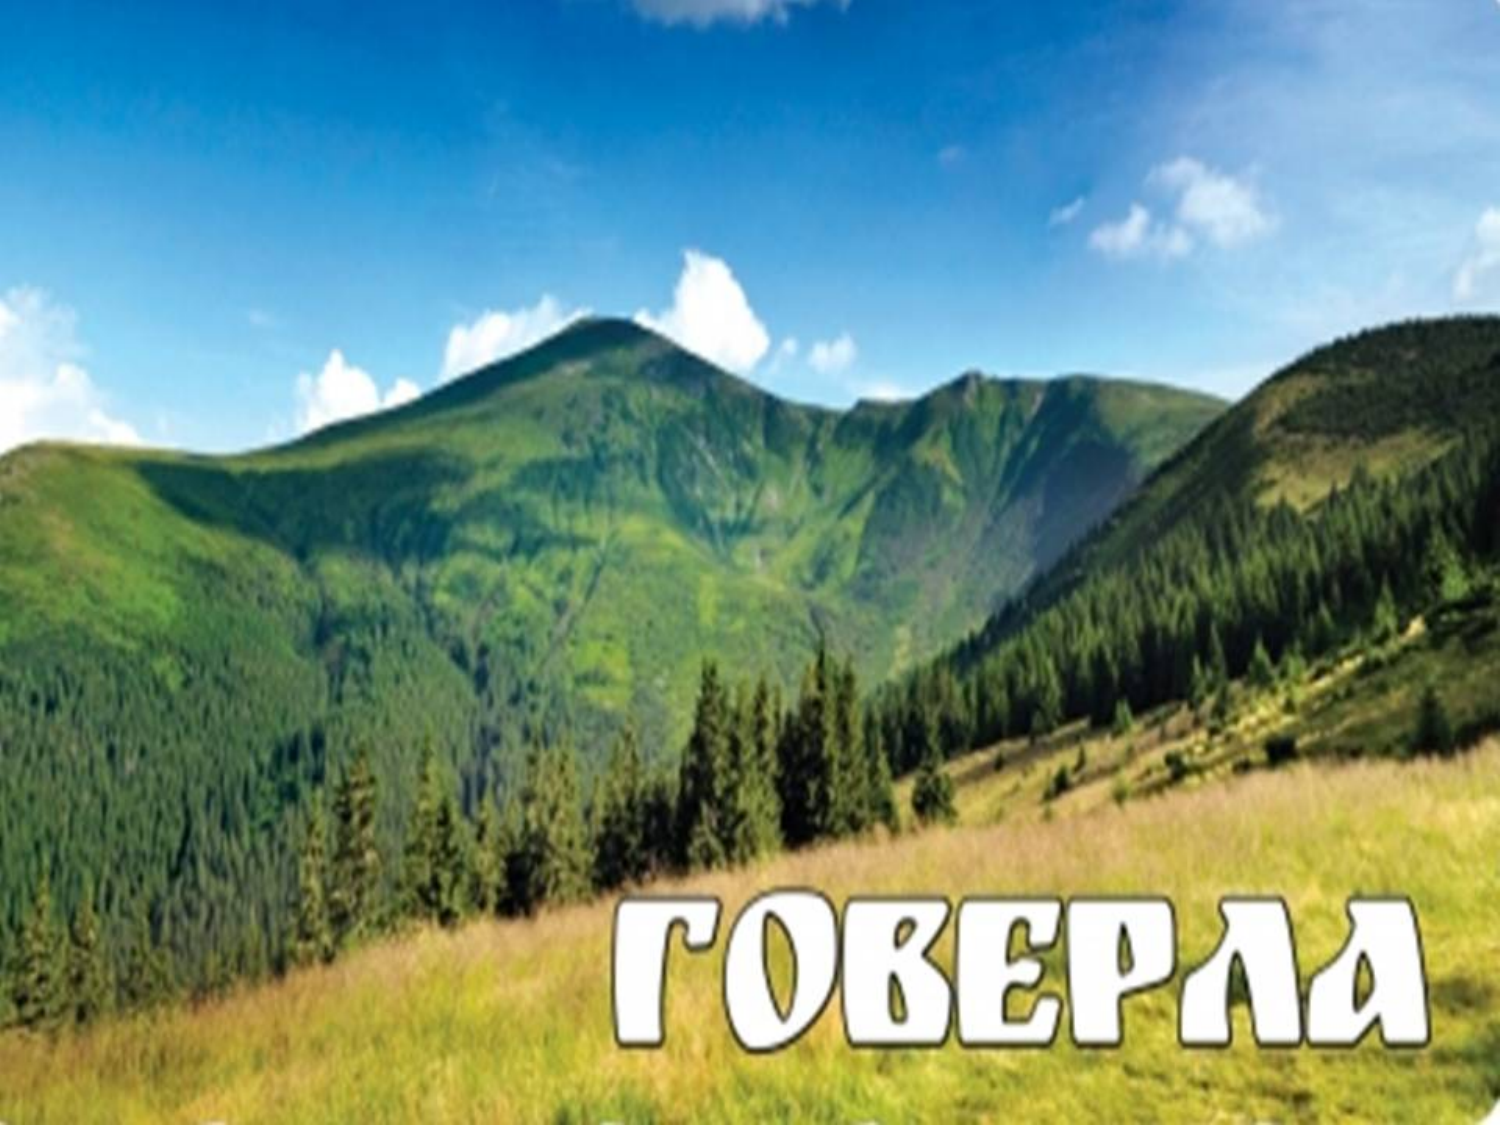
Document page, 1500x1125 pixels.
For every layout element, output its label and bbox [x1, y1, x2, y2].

list [0, 0, 1500, 1125]
